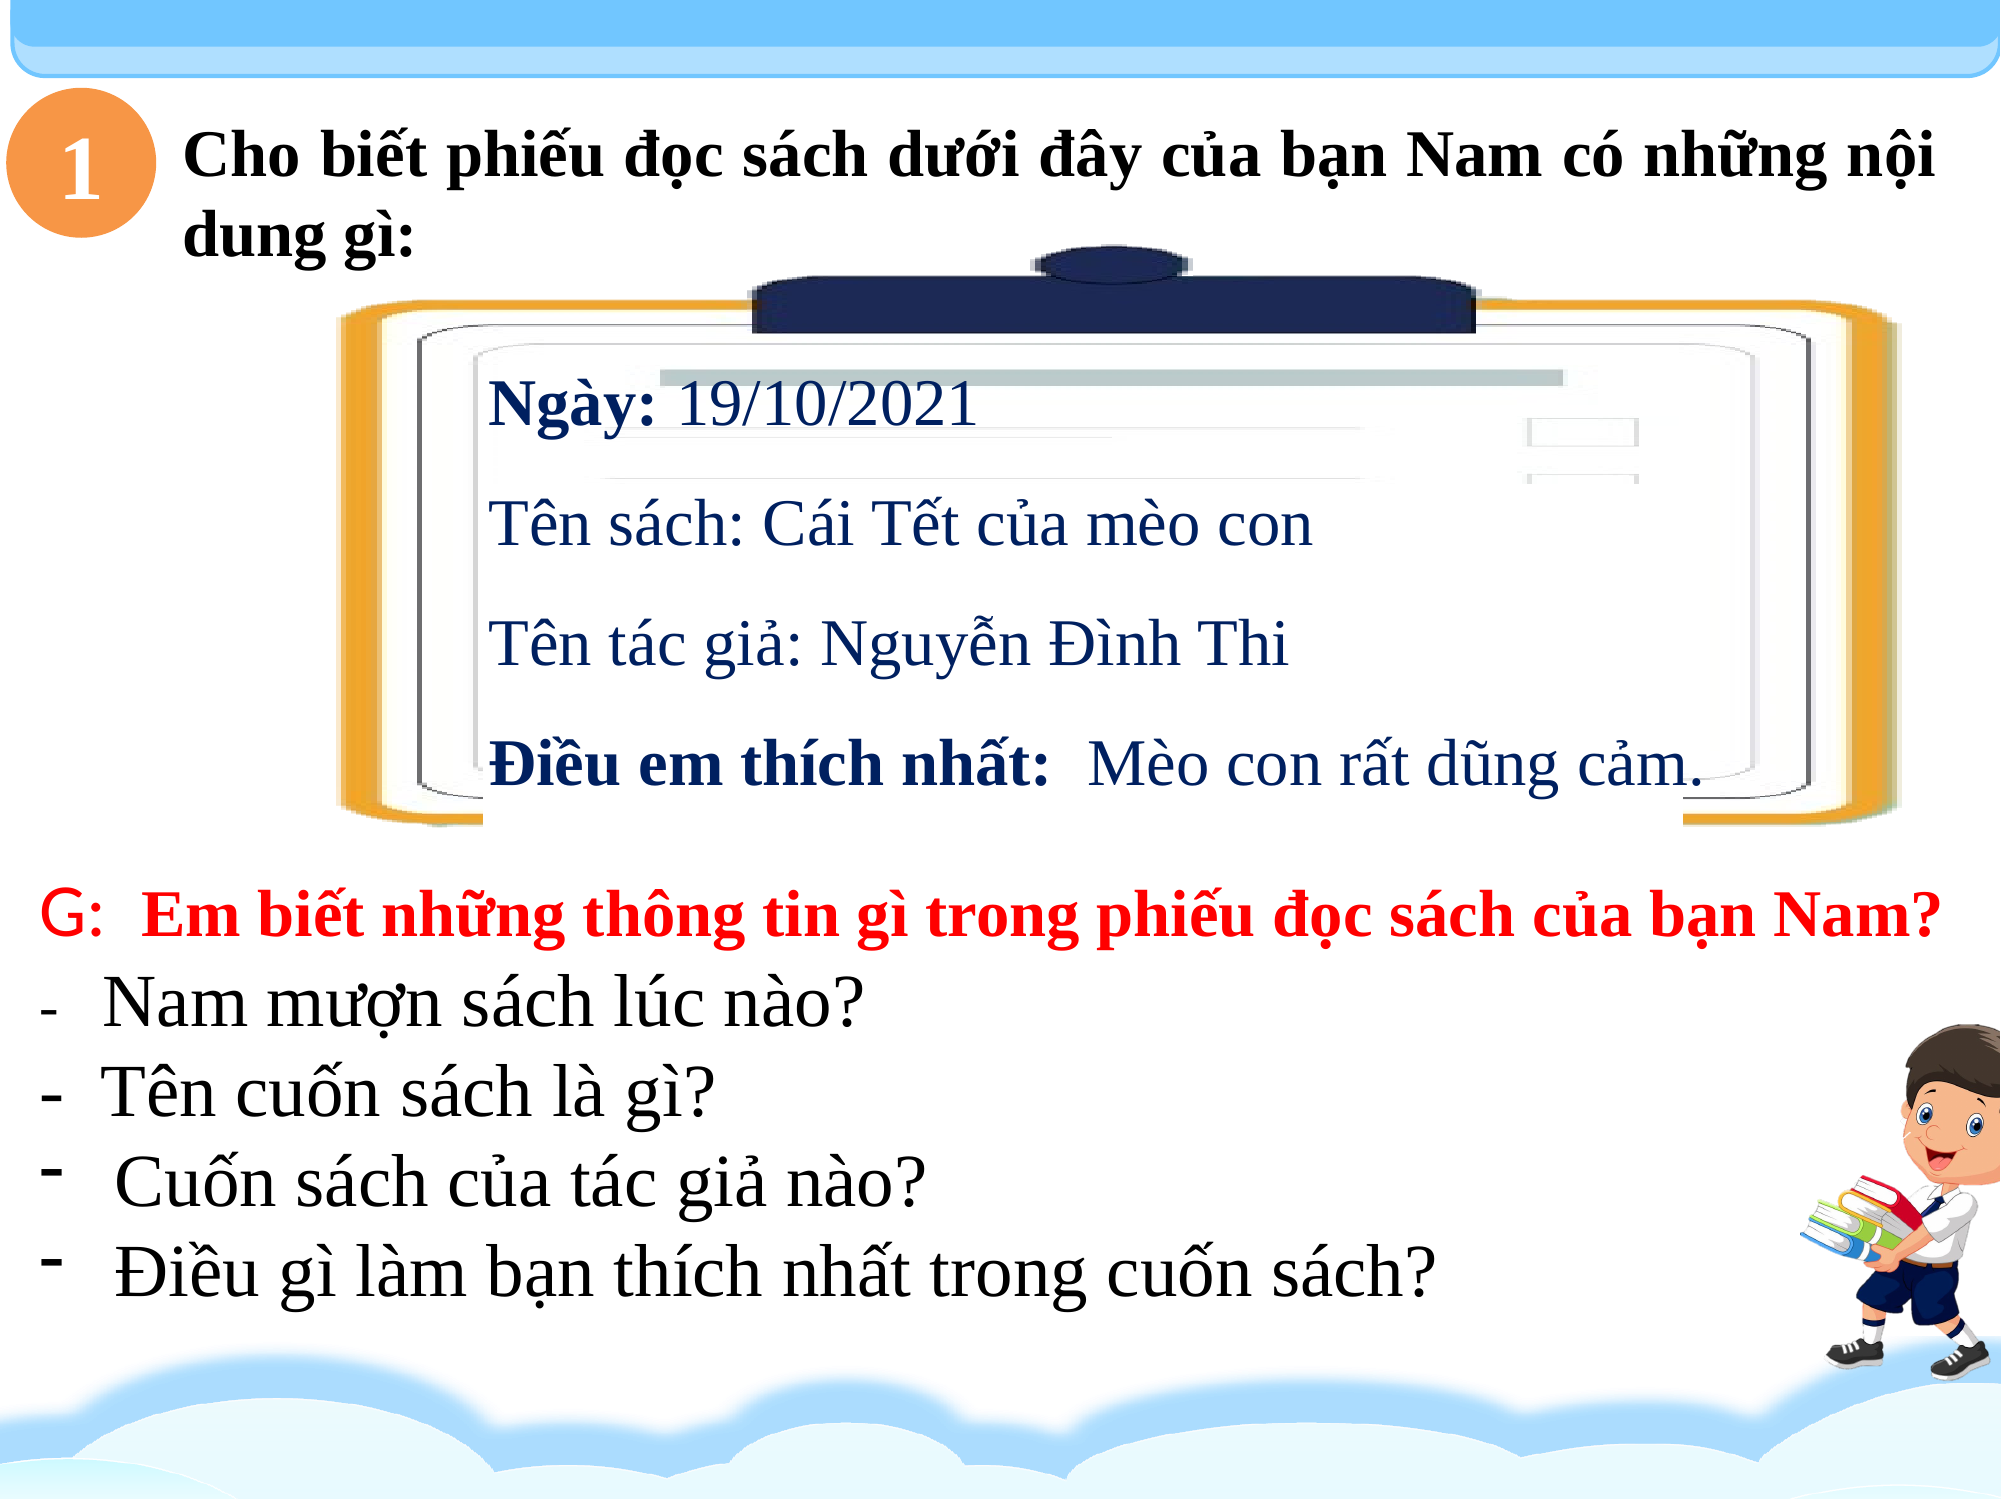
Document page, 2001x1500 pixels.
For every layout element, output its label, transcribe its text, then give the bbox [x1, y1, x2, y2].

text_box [12, 0, 2000, 77]
text_box 1 [4, 88, 159, 240]
text_box Cho biết phiếu đọc sách dưới đây của bạn Nam có những nội dung gì: [158, 98, 1963, 282]
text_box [237, 237, 1963, 853]
picture [0, 1024, 2001, 1500]
text_box G: Em biết những thông tin gì trong phiếu đọc sách của bạn Nam? - Nam mượn sách lúc nào? - Tên cuốn sách là gì? Cuốn sách của tác giả nào? Điều gì làm bạn thích nhất trong cuốn sách? [24, 854, 2000, 1319]
